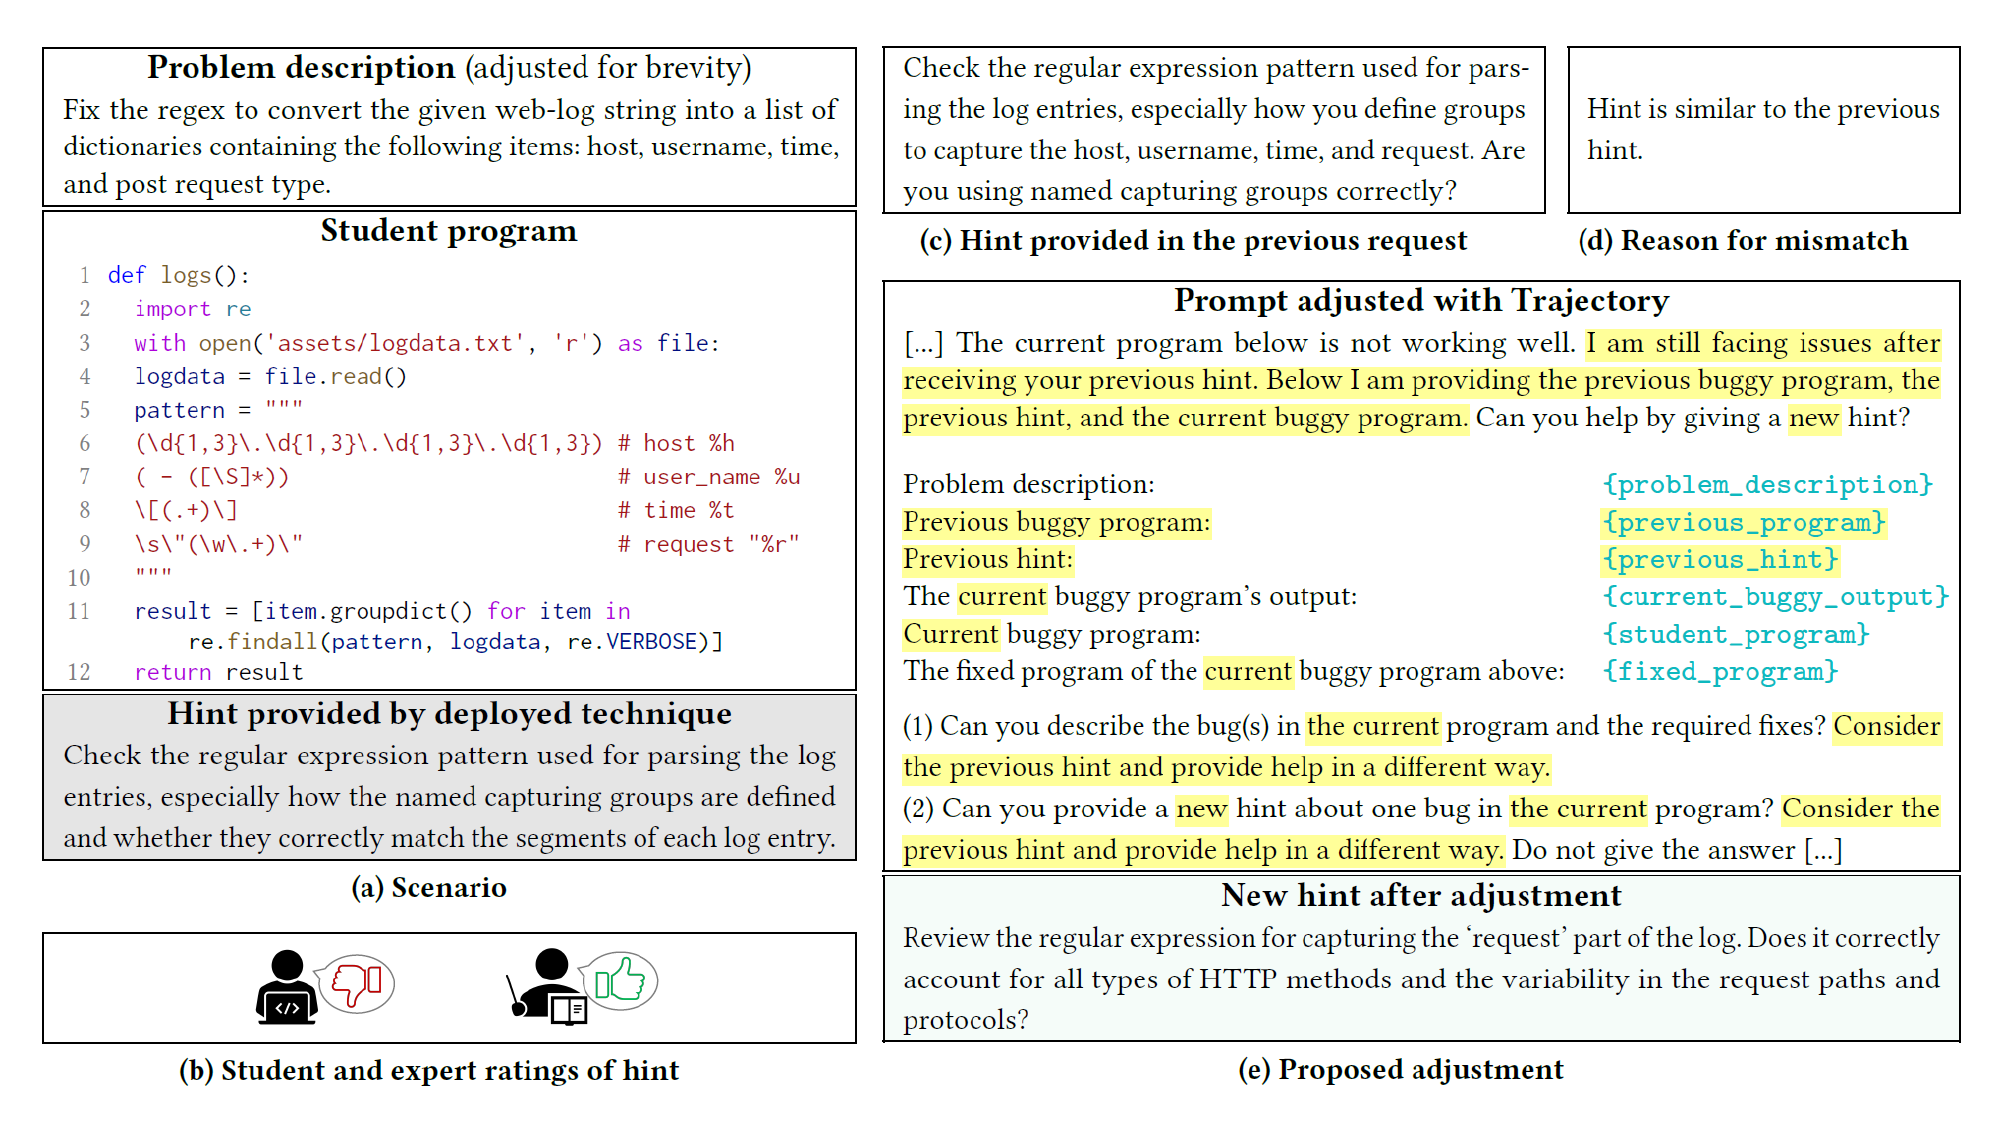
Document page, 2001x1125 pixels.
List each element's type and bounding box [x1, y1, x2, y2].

list [30, 35, 1970, 1090]
